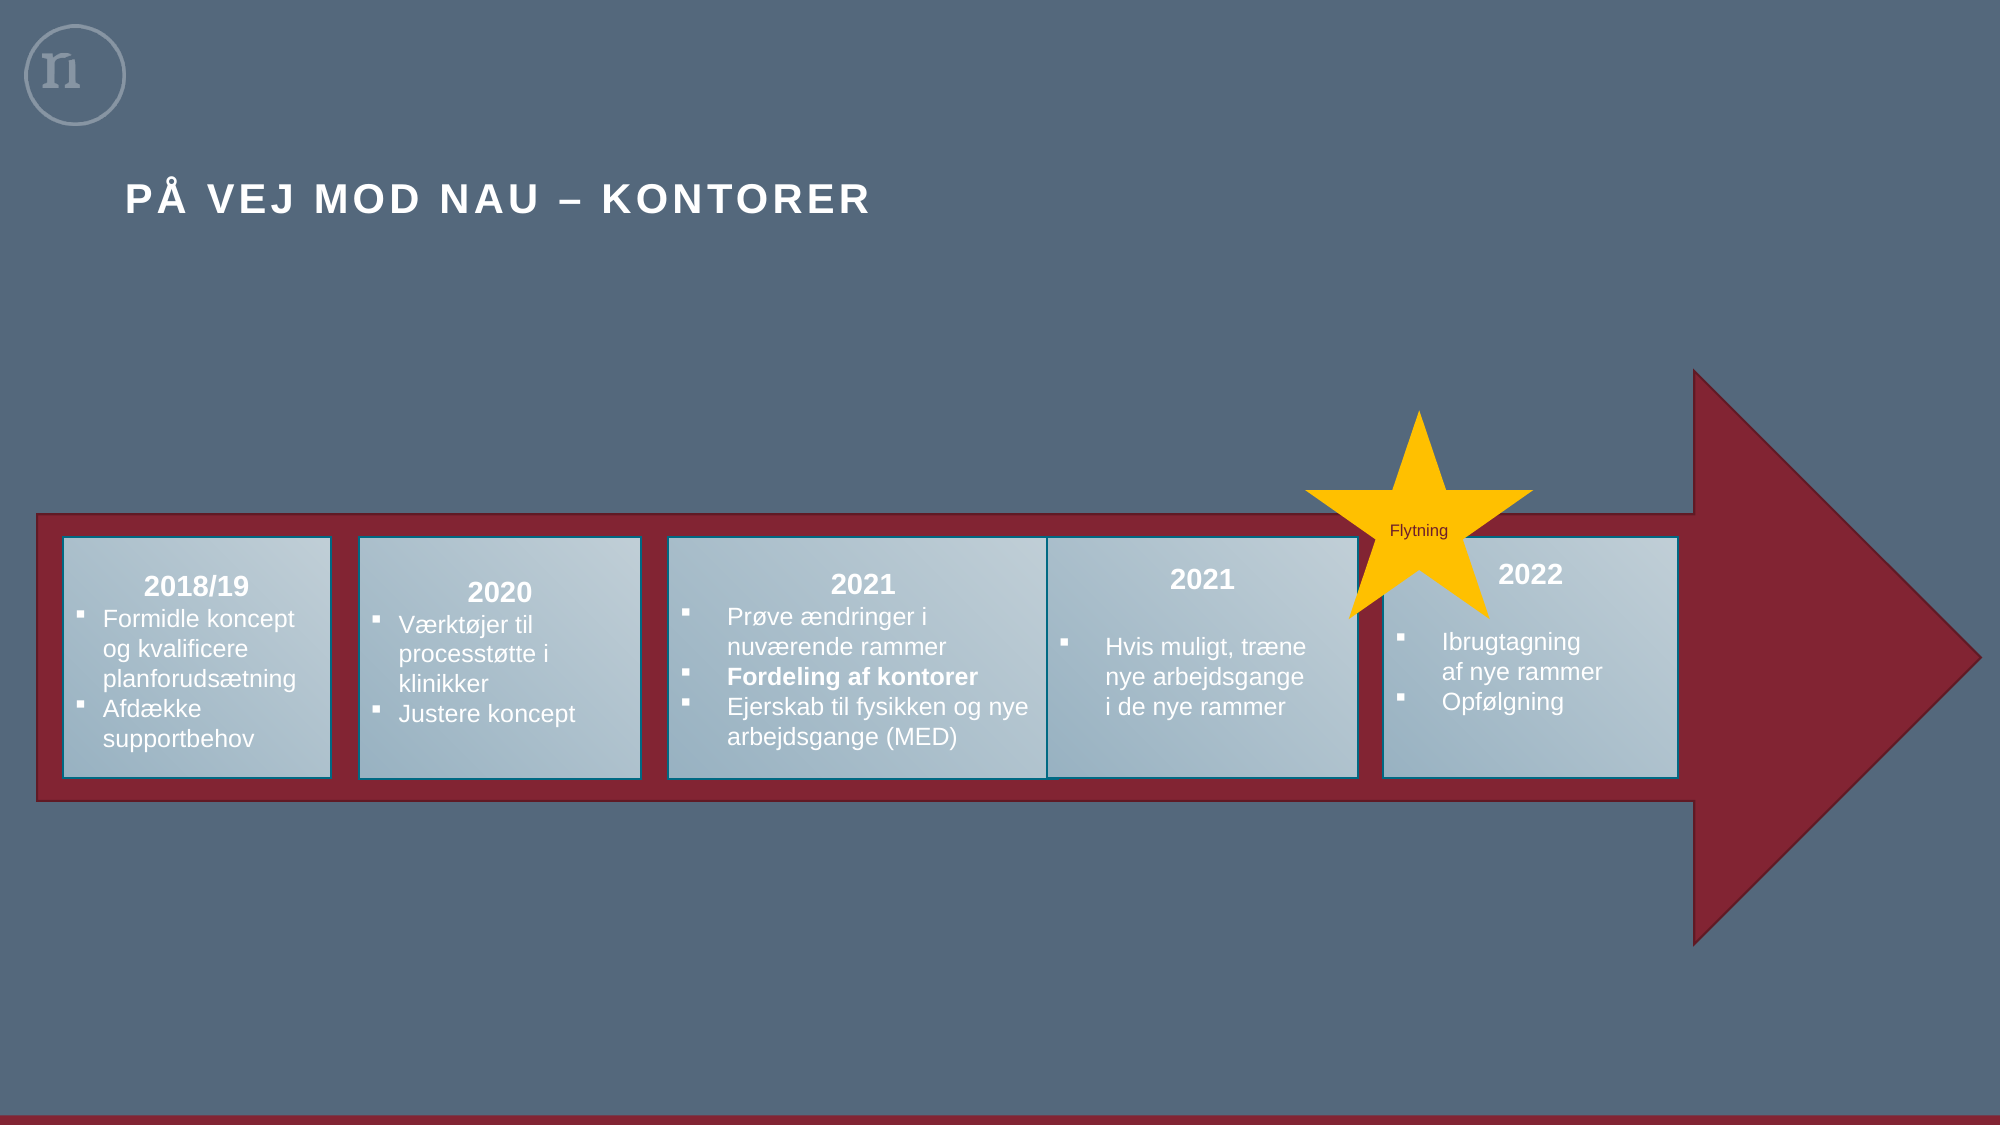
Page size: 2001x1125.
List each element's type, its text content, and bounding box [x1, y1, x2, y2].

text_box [37, 370, 1981, 945]
picture [24, 24, 126, 126]
title På vej mod NAU – kontorer [124, 58, 1873, 223]
